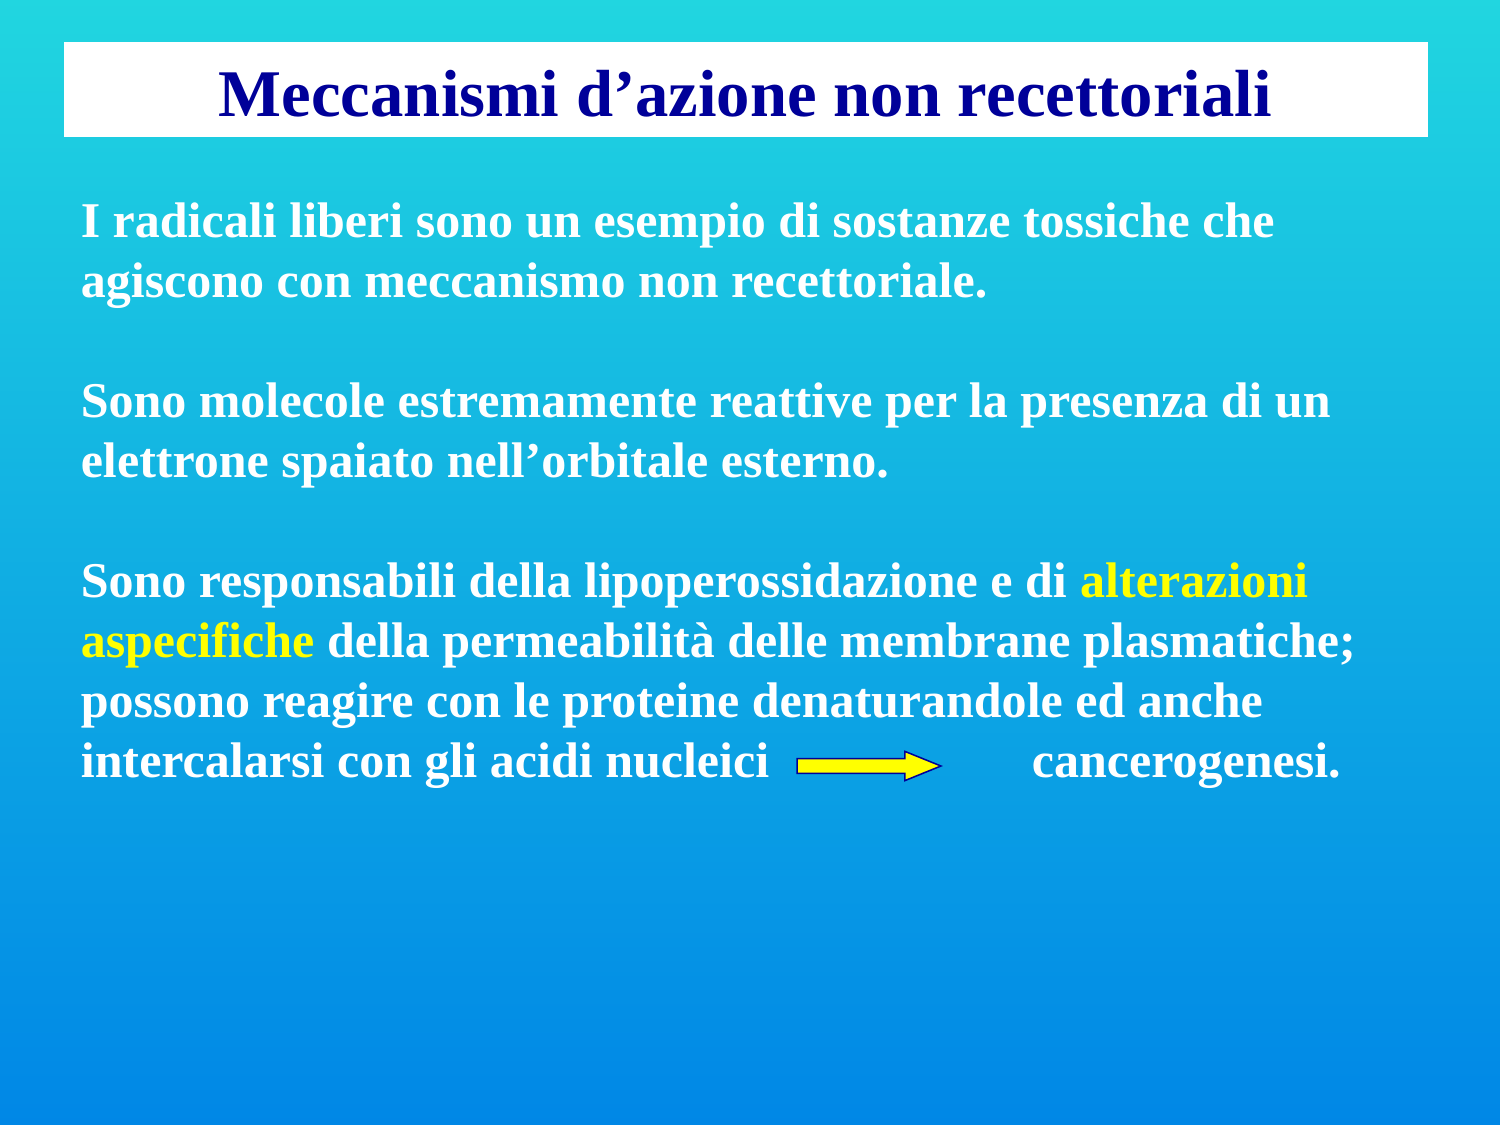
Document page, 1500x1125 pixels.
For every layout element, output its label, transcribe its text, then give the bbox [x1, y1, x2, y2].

text_box I radicali liberi sono un esempio di sostanze tossiche che agiscono con meccanismo non recettoriale. Sono molecole estremamente reattive per la presenza di un elettrone spaiato nell’orbitale esterno. Sono responsabili della lipoperossidazione e di alterazioni aspecifiche della permeabilità delle membrane plasmatiche; possono reagire con le proteine denaturandole ed anche intercalarsi con gli acidi nucleici cancerogenesi. [66, 179, 1408, 795]
text_box Meccanismi d’azione non recettoriali [64, 42, 1428, 137]
text_box [797, 751, 941, 781]
